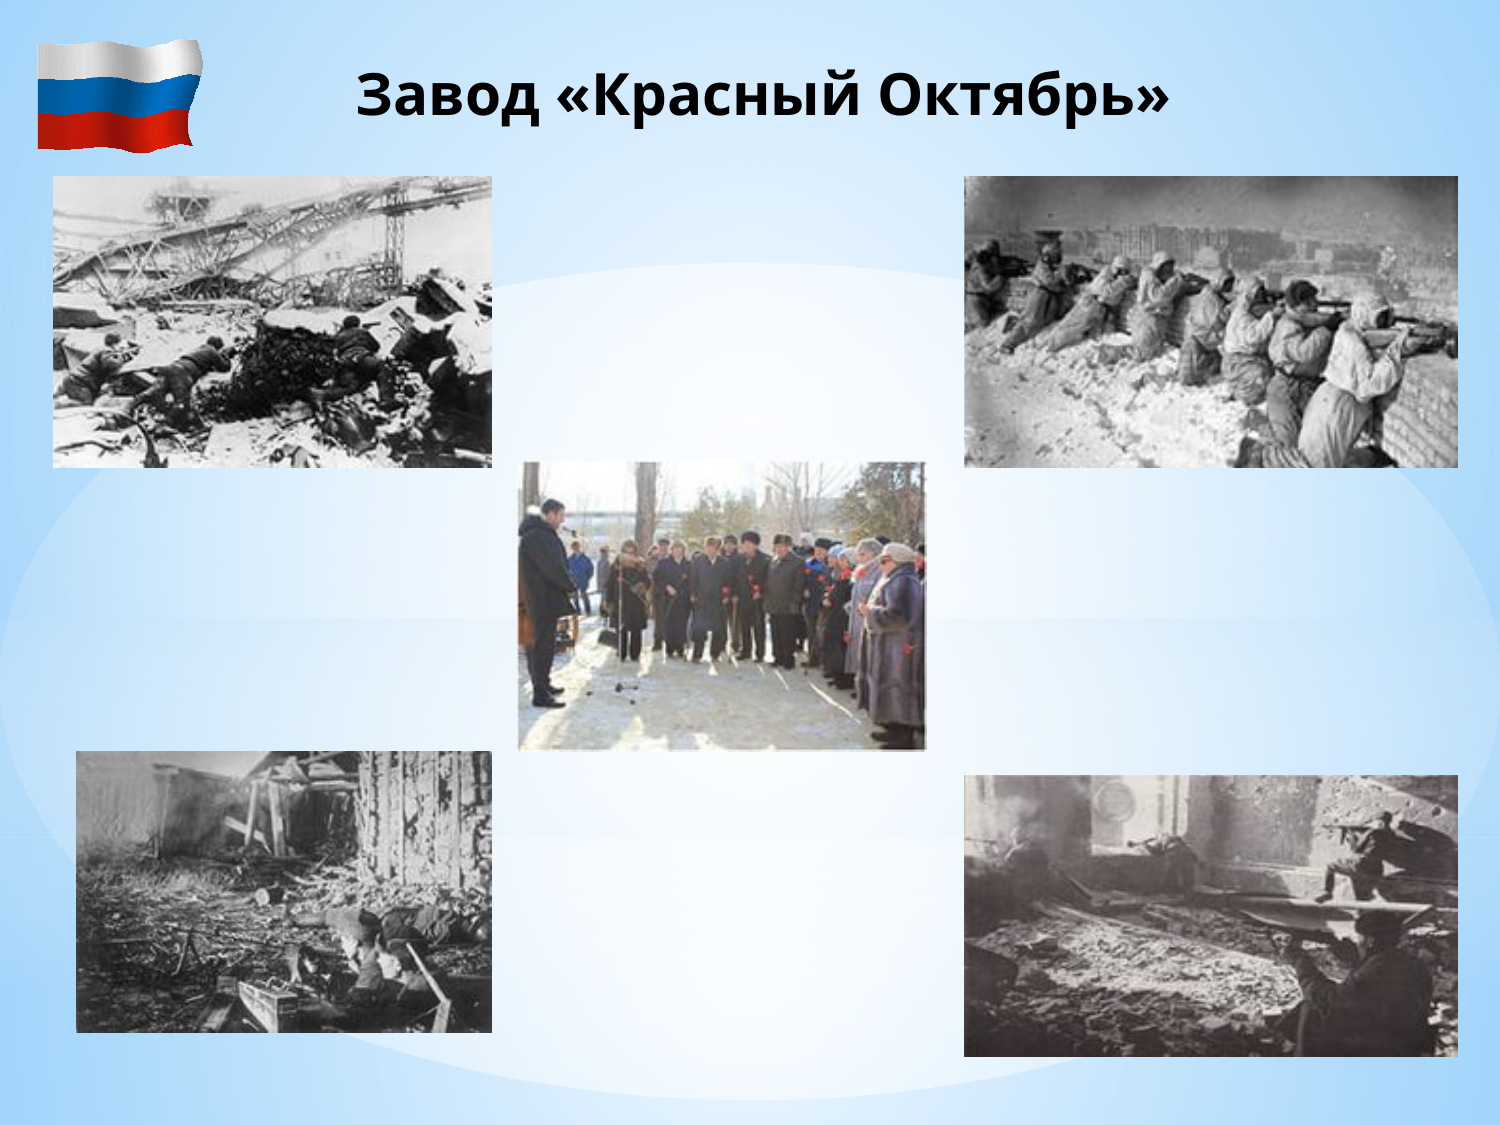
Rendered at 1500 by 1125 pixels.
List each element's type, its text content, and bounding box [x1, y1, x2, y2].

picture [517, 461, 928, 752]
list Завод «Красный Октябрь» [210, 49, 1416, 145]
picture [52, 176, 492, 469]
picture [31, 34, 205, 160]
picture [963, 176, 1459, 469]
picture [76, 751, 492, 1034]
picture [963, 774, 1459, 1057]
